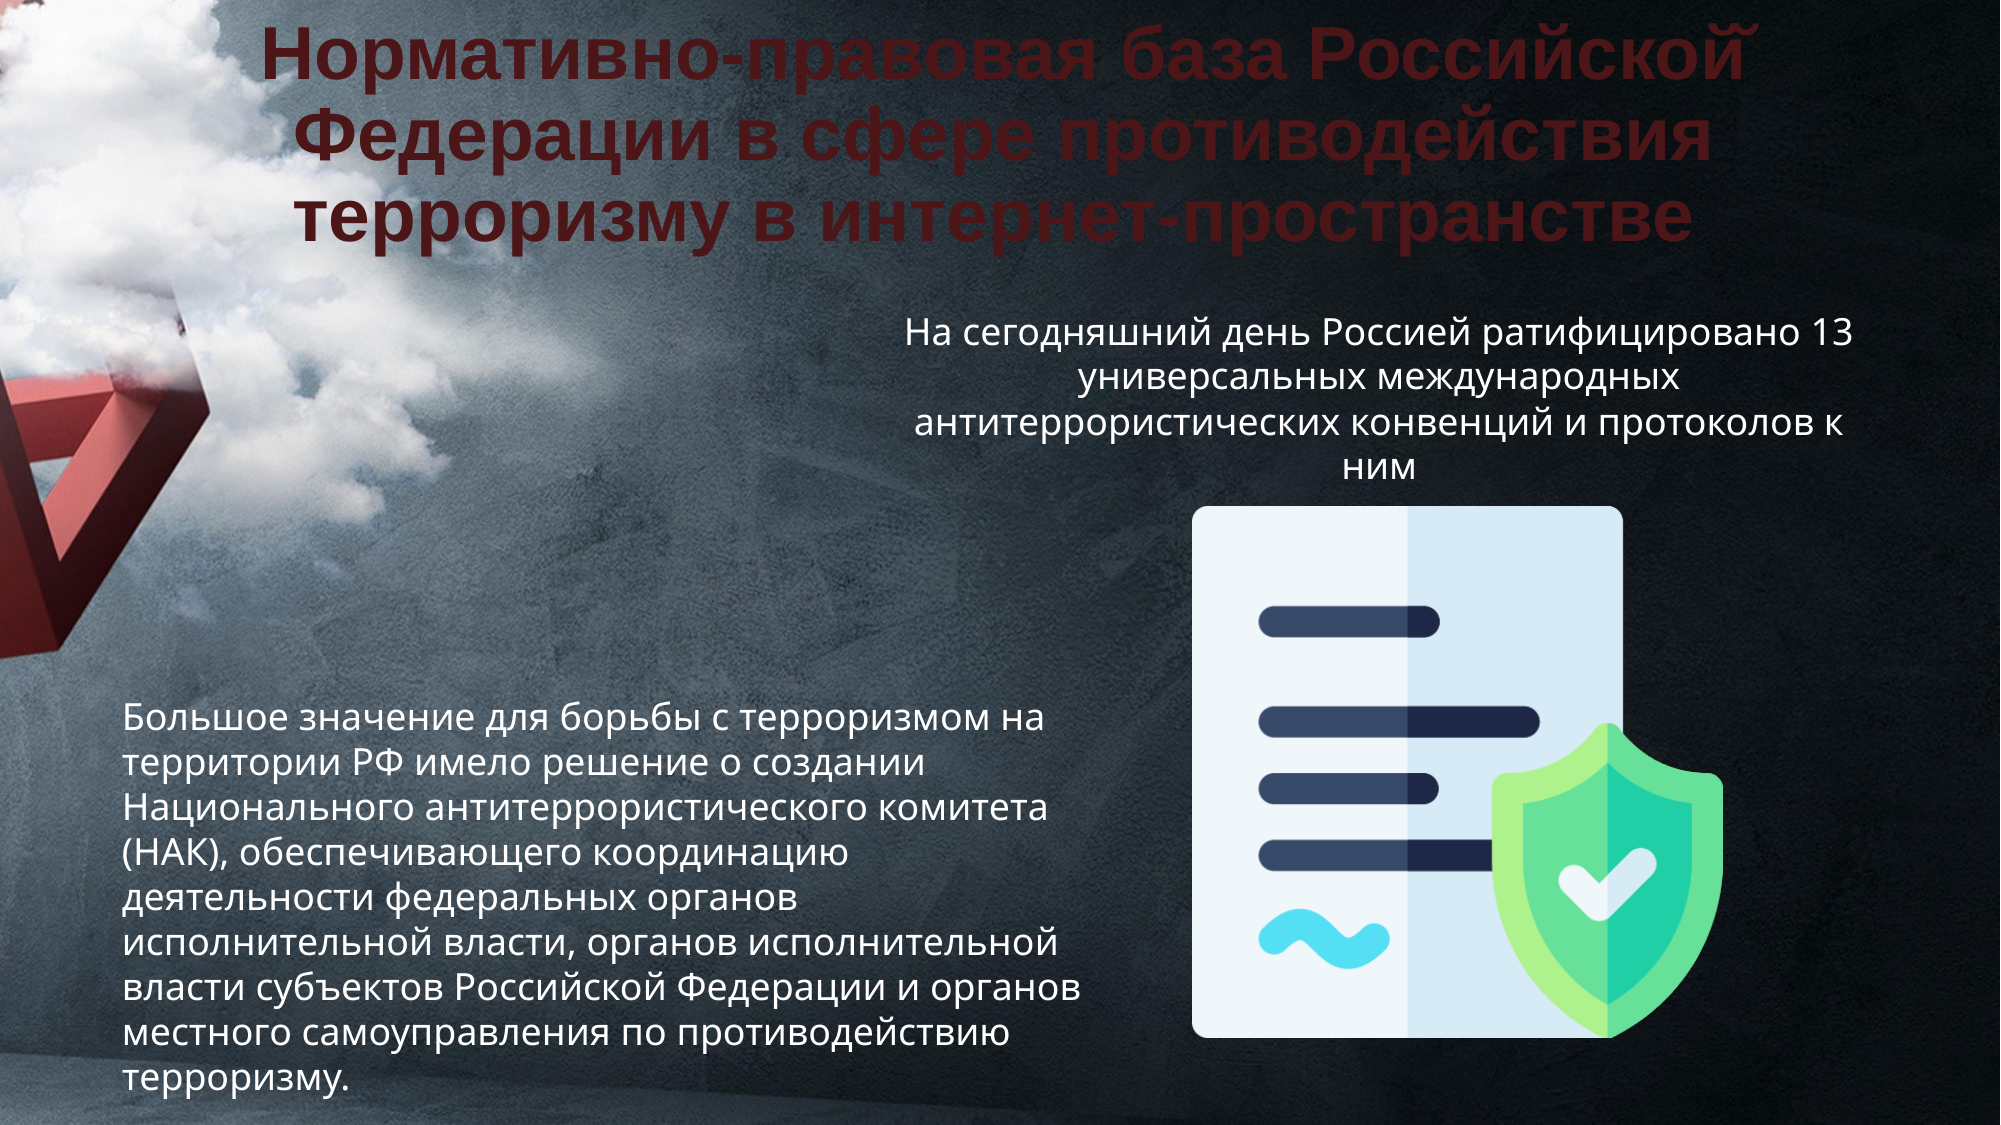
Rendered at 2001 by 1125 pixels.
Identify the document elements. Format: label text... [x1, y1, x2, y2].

text_box На сегодняшний день Россией ратифицировано 13 универсальных международных антитеррористических конвенций и протоколов к ним [864, 300, 1894, 495]
picture [0, 0, 2000, 1125]
text_box Большое значение для борьбы с терроризмом на территории РФ имело решение о создании Национального антитеррористического комитета (НАК), обеспечивающего координацию деятельности федеральных органов исполнительной власти, органов исполнительной власти субъектов Российской Федерации и органов местного самоуправления по противодействию терроризму. [107, 685, 1108, 1106]
title Нормативно-правовая база Российской̆ Федерации в сфере противодействия терроризму в интернет-пространстве [141, 31, 1867, 241]
